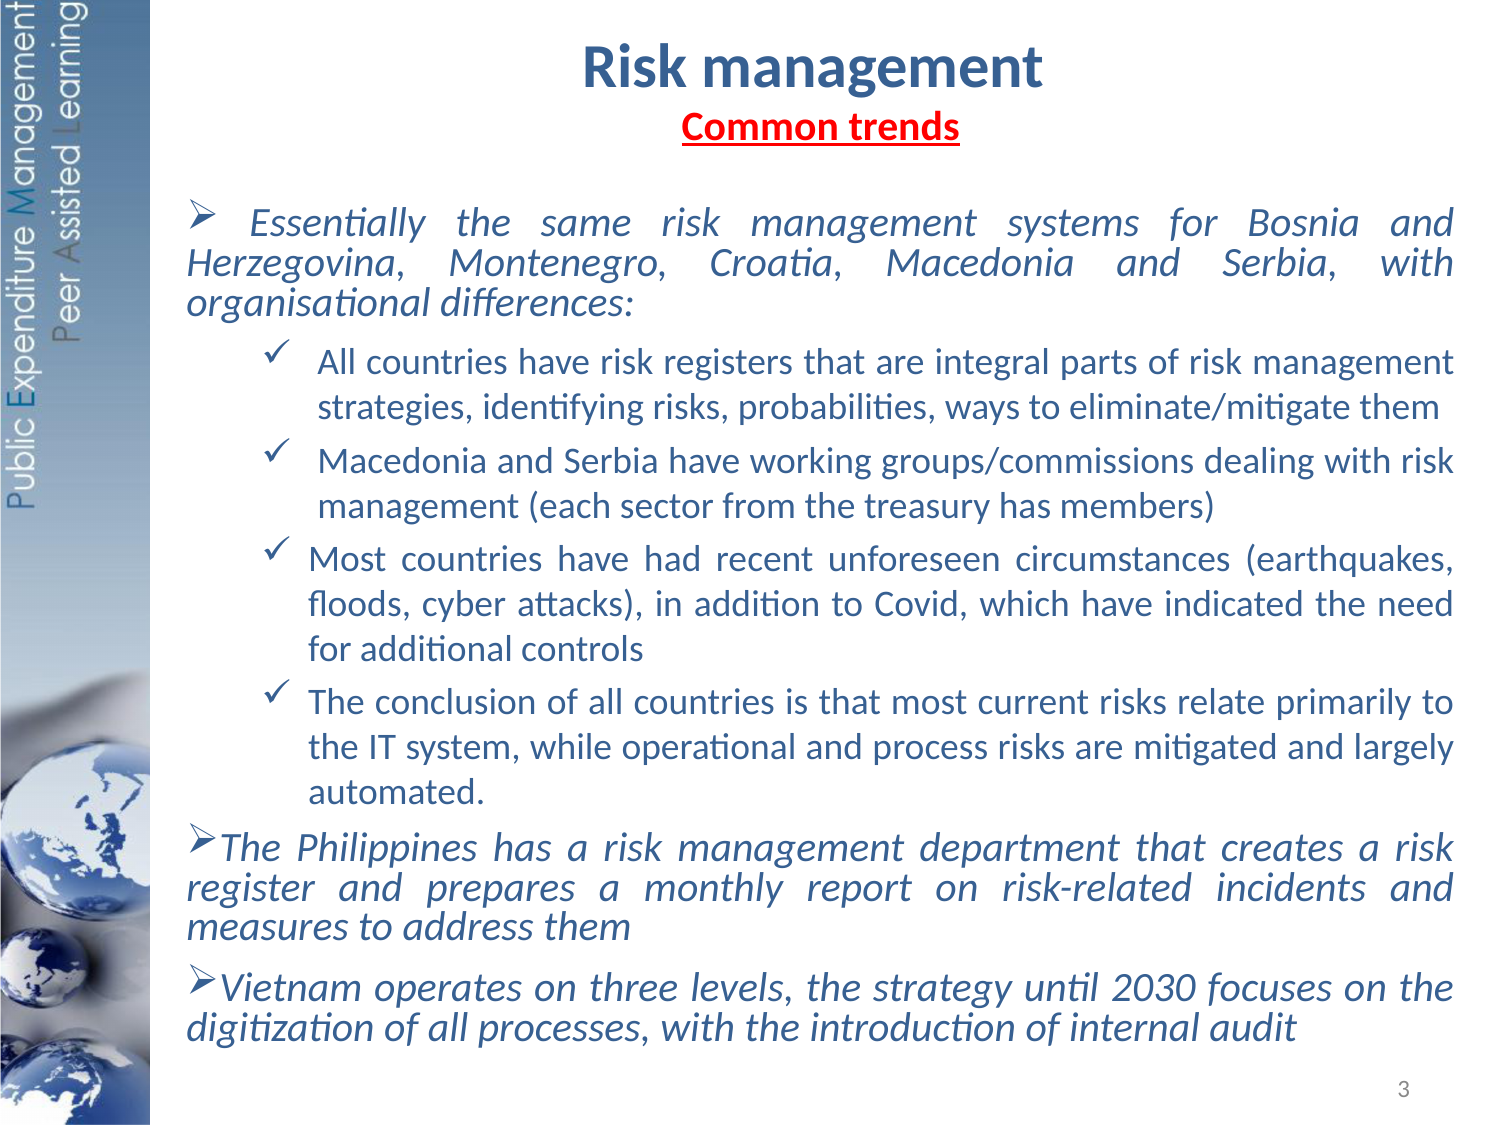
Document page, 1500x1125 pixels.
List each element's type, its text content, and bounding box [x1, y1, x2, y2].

slide_number 3 [1074, 1042, 1425, 1103]
subtitle Risk management Common trends Essentially the same risk management systems for Bosnia and Herzegovina, Montenegro, Croatia, Macedonia and Serbia, with organisational differences: All countries have risk registers that are integral parts of risk management strategies, identifying risks, probabilities, ways to eliminate/mitigate them Macedonia and Serbia have working groups/commissions dealing with risk management (each sector from the treasury has members) Most countries have had recent unforeseen circumstances (earthquakes, floods, cyber attacks), in addition to Covid, which have indicated the need for additional controls The conclusion of all countries is that most current risks relate primarily to the IT system, while operational and process risks are mitigated and largely automated. The Philippines has a risk management department that creates a risk register and prepares a monthly report on risk-related incidents and measures to address them Vietnam operates on three levels, the strategy until 2030 focuses on the digitization of all processes, with the introduction of internal audit [171, 32, 1471, 1073]
picture [0, 487, 638, 638]
